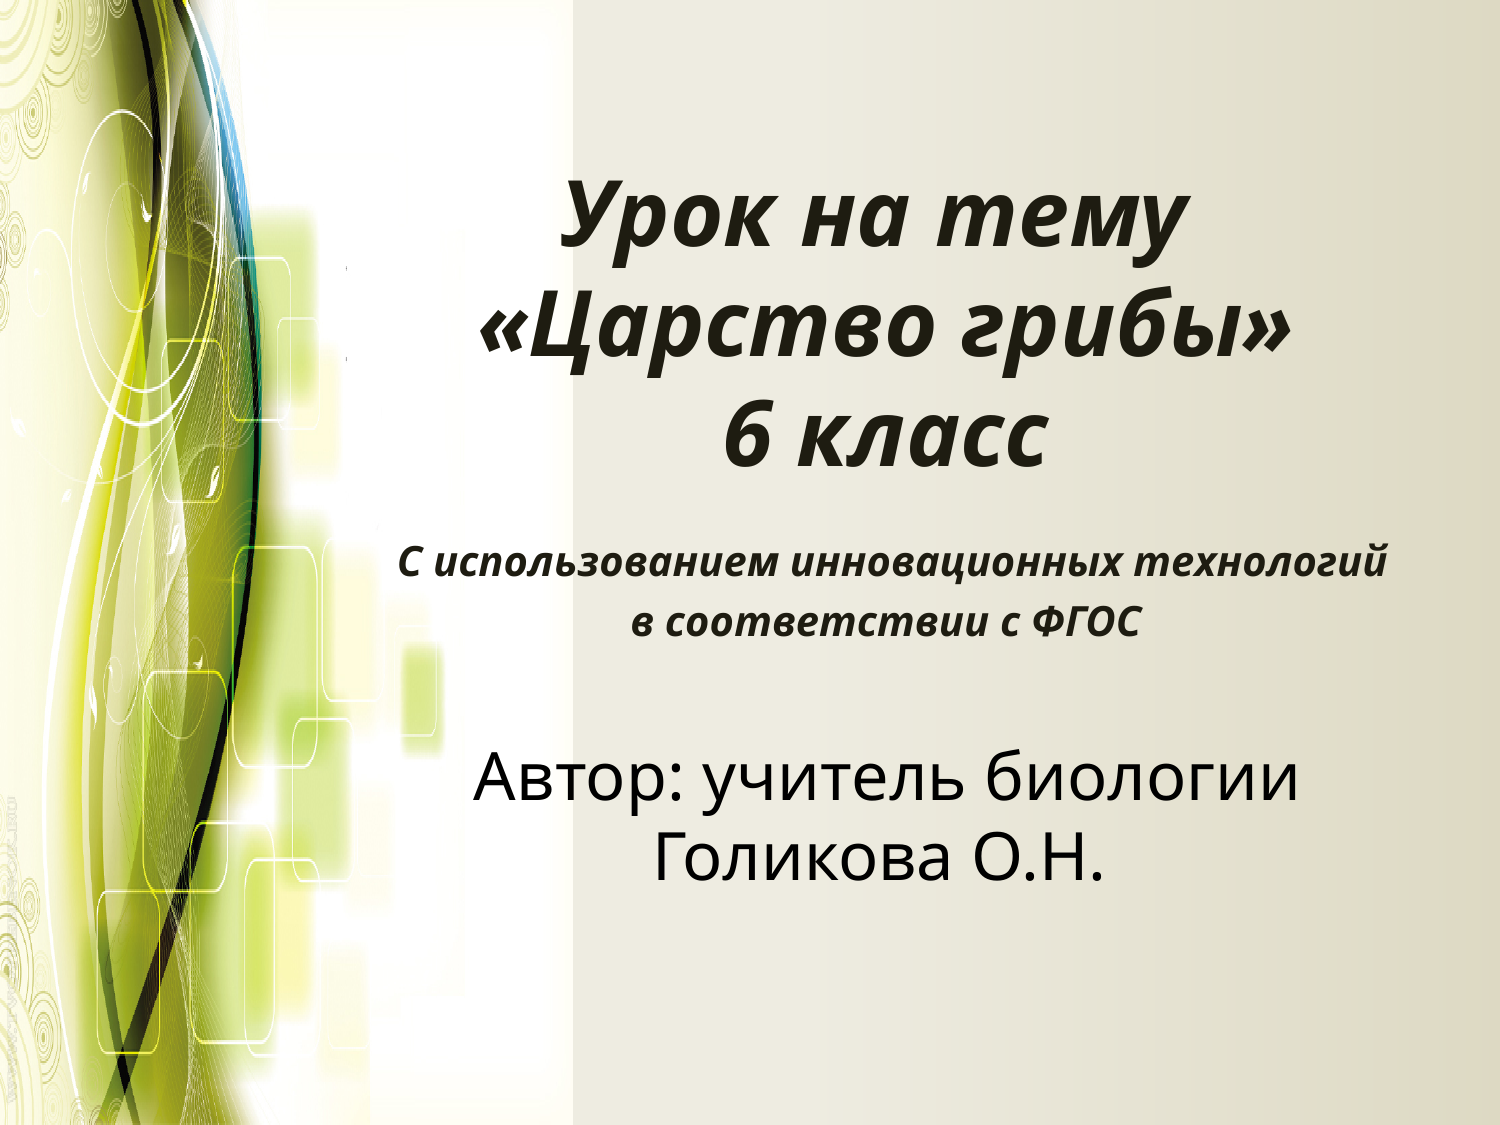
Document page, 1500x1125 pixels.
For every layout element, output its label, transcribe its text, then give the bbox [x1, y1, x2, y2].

picture [0, 0, 573, 1125]
subtitle Автор: учитель биологии Голикова О.Н. [363, 726, 1414, 1014]
title Урок на тему «Царство грибы» 6 класс С использованием инновационных технологий в соответствии с ФГОС [272, 304, 1500, 546]
